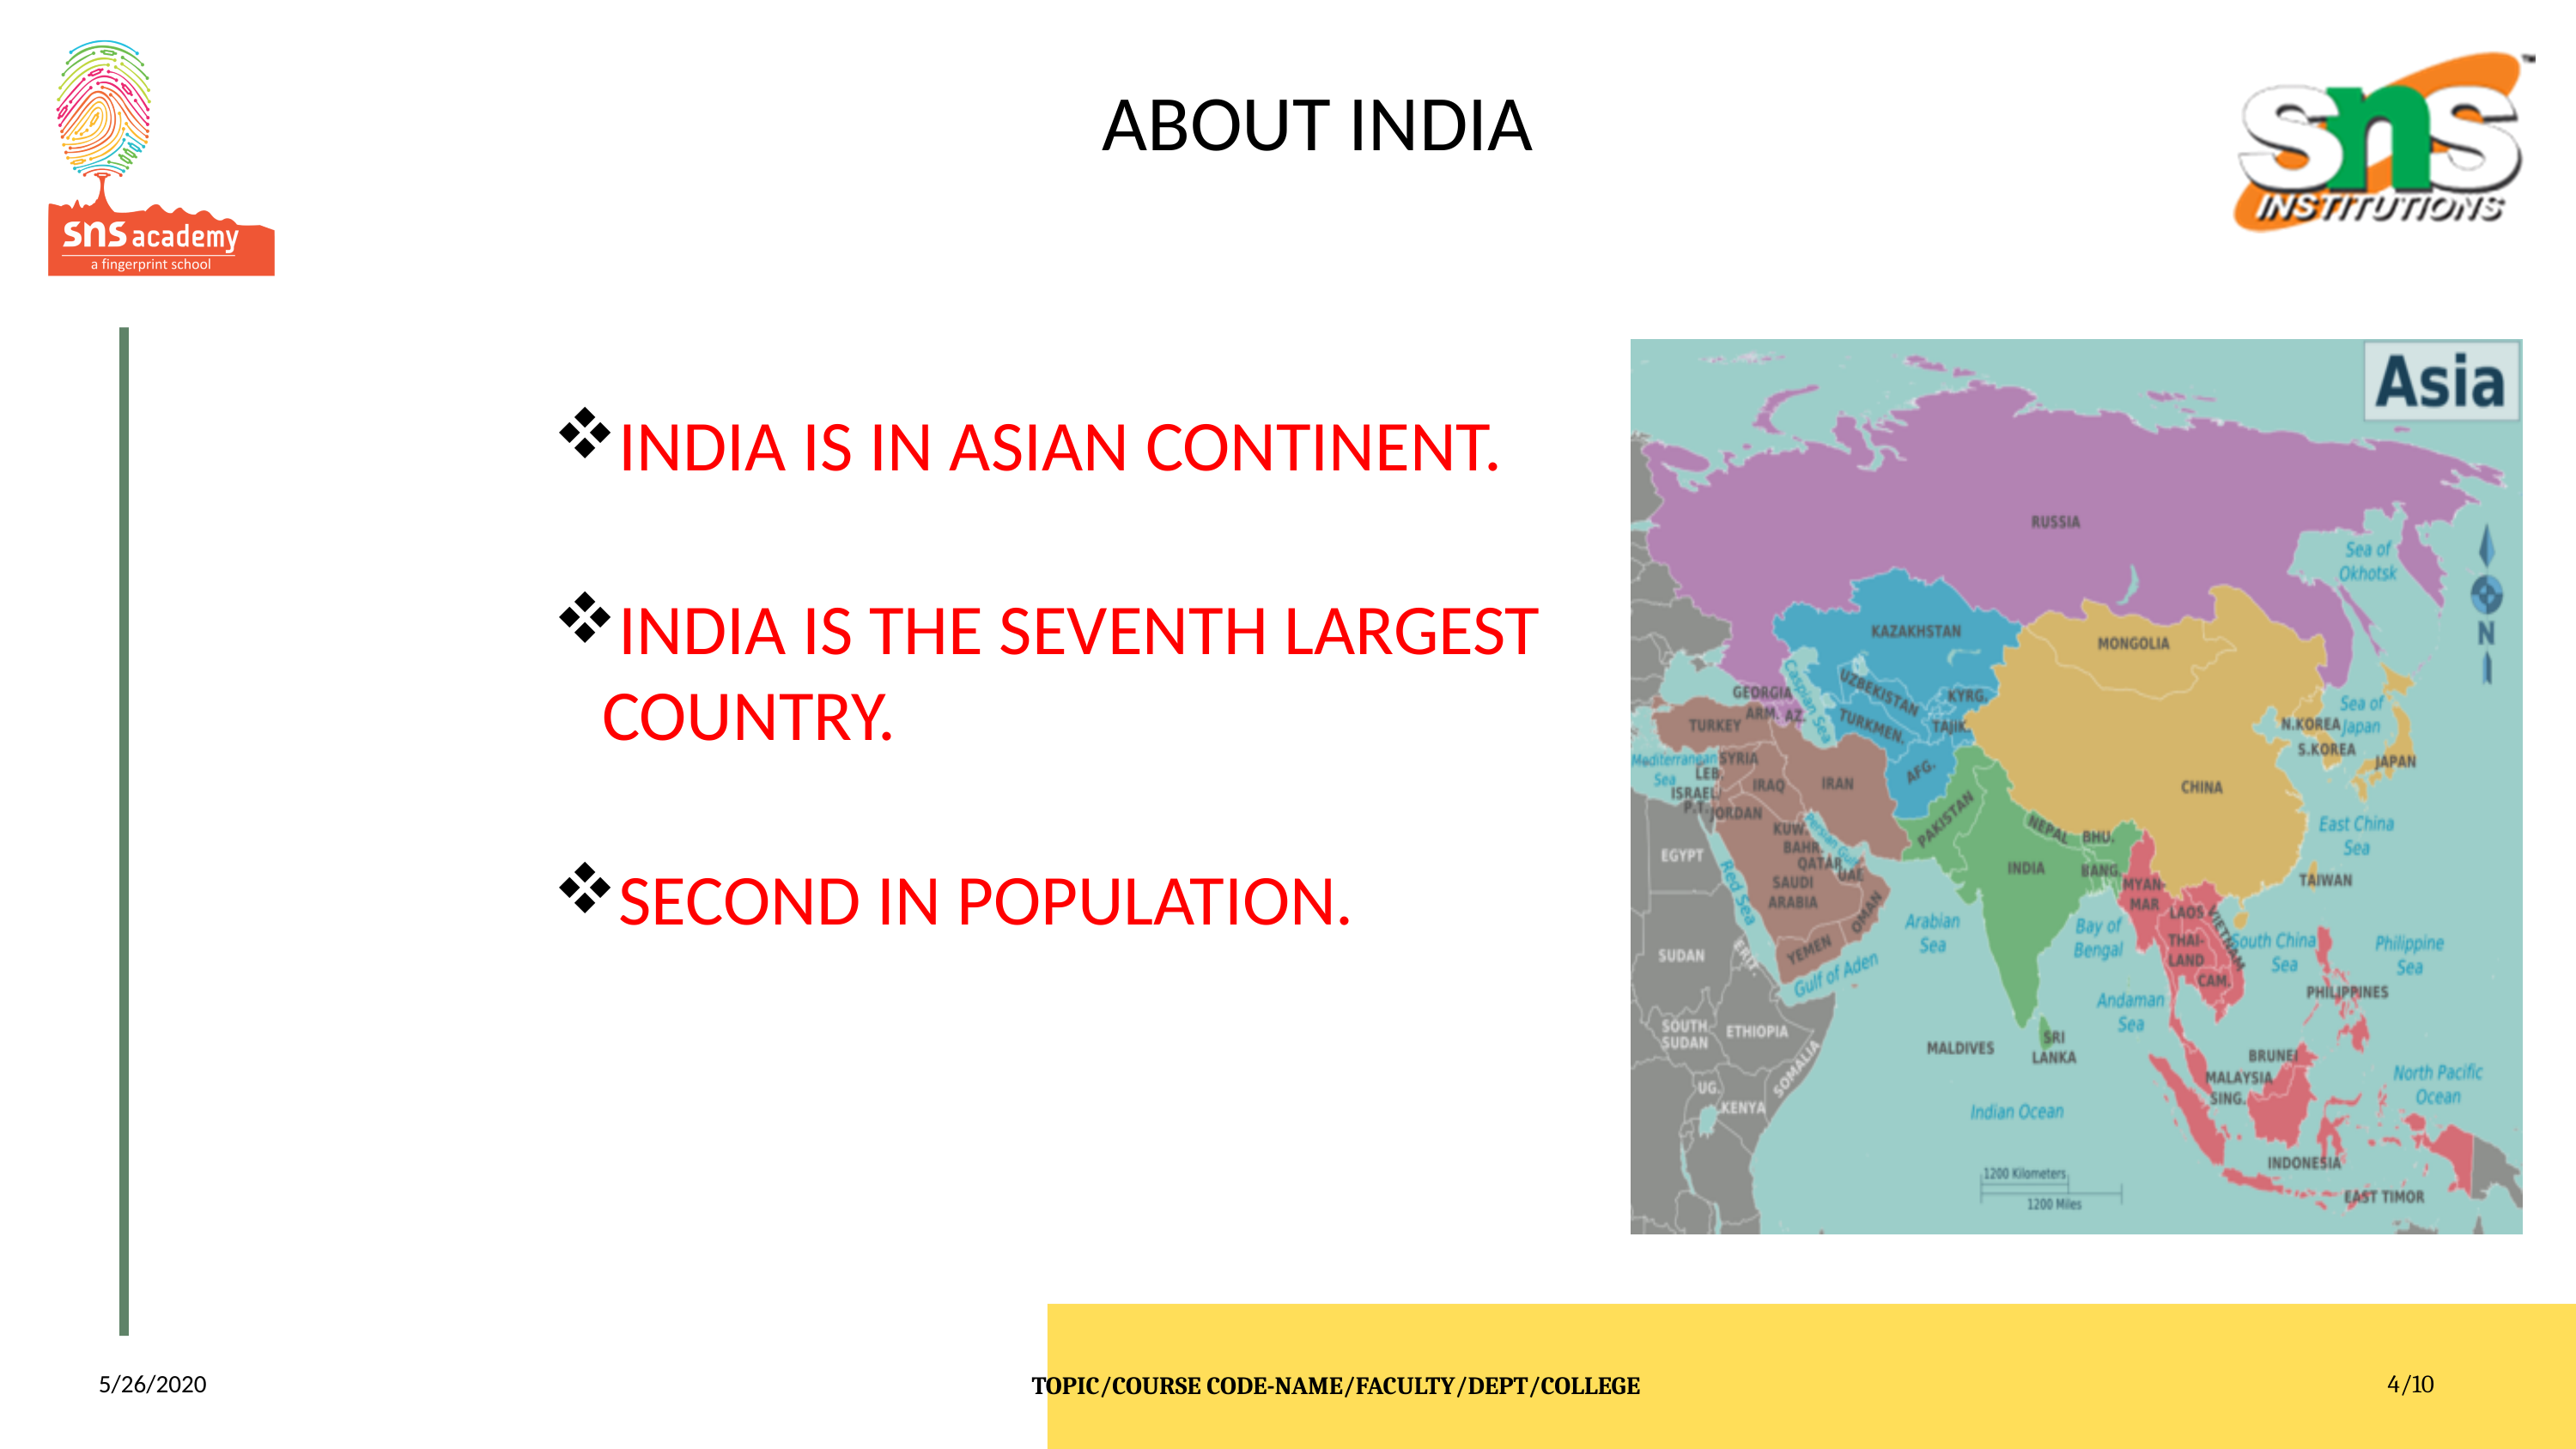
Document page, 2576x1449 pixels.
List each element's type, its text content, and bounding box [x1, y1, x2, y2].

picture [1631, 338, 2523, 1234]
footer TOPIC/COURSE CODE-NAME/FACULTY/DEPT/COLLEGE [837, 1357, 1836, 1411]
picture [2233, 50, 2536, 233]
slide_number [85, 1357, 386, 1410]
slide_number 4/10 [2146, 1357, 2447, 1410]
title ABOUT INDIA [665, 39, 1970, 200]
text_box [119, 327, 129, 1337]
picture [38, 33, 280, 285]
text_box [598, 434, 1626, 723]
text_box [1047, 1303, 2576, 1449]
list INDIA IS IN ASIAN CONTINENT. INDIA IS THE SEVENTH LARGEST COUNTRY. SECOND IN POPULATION. [524, 392, 1626, 1103]
